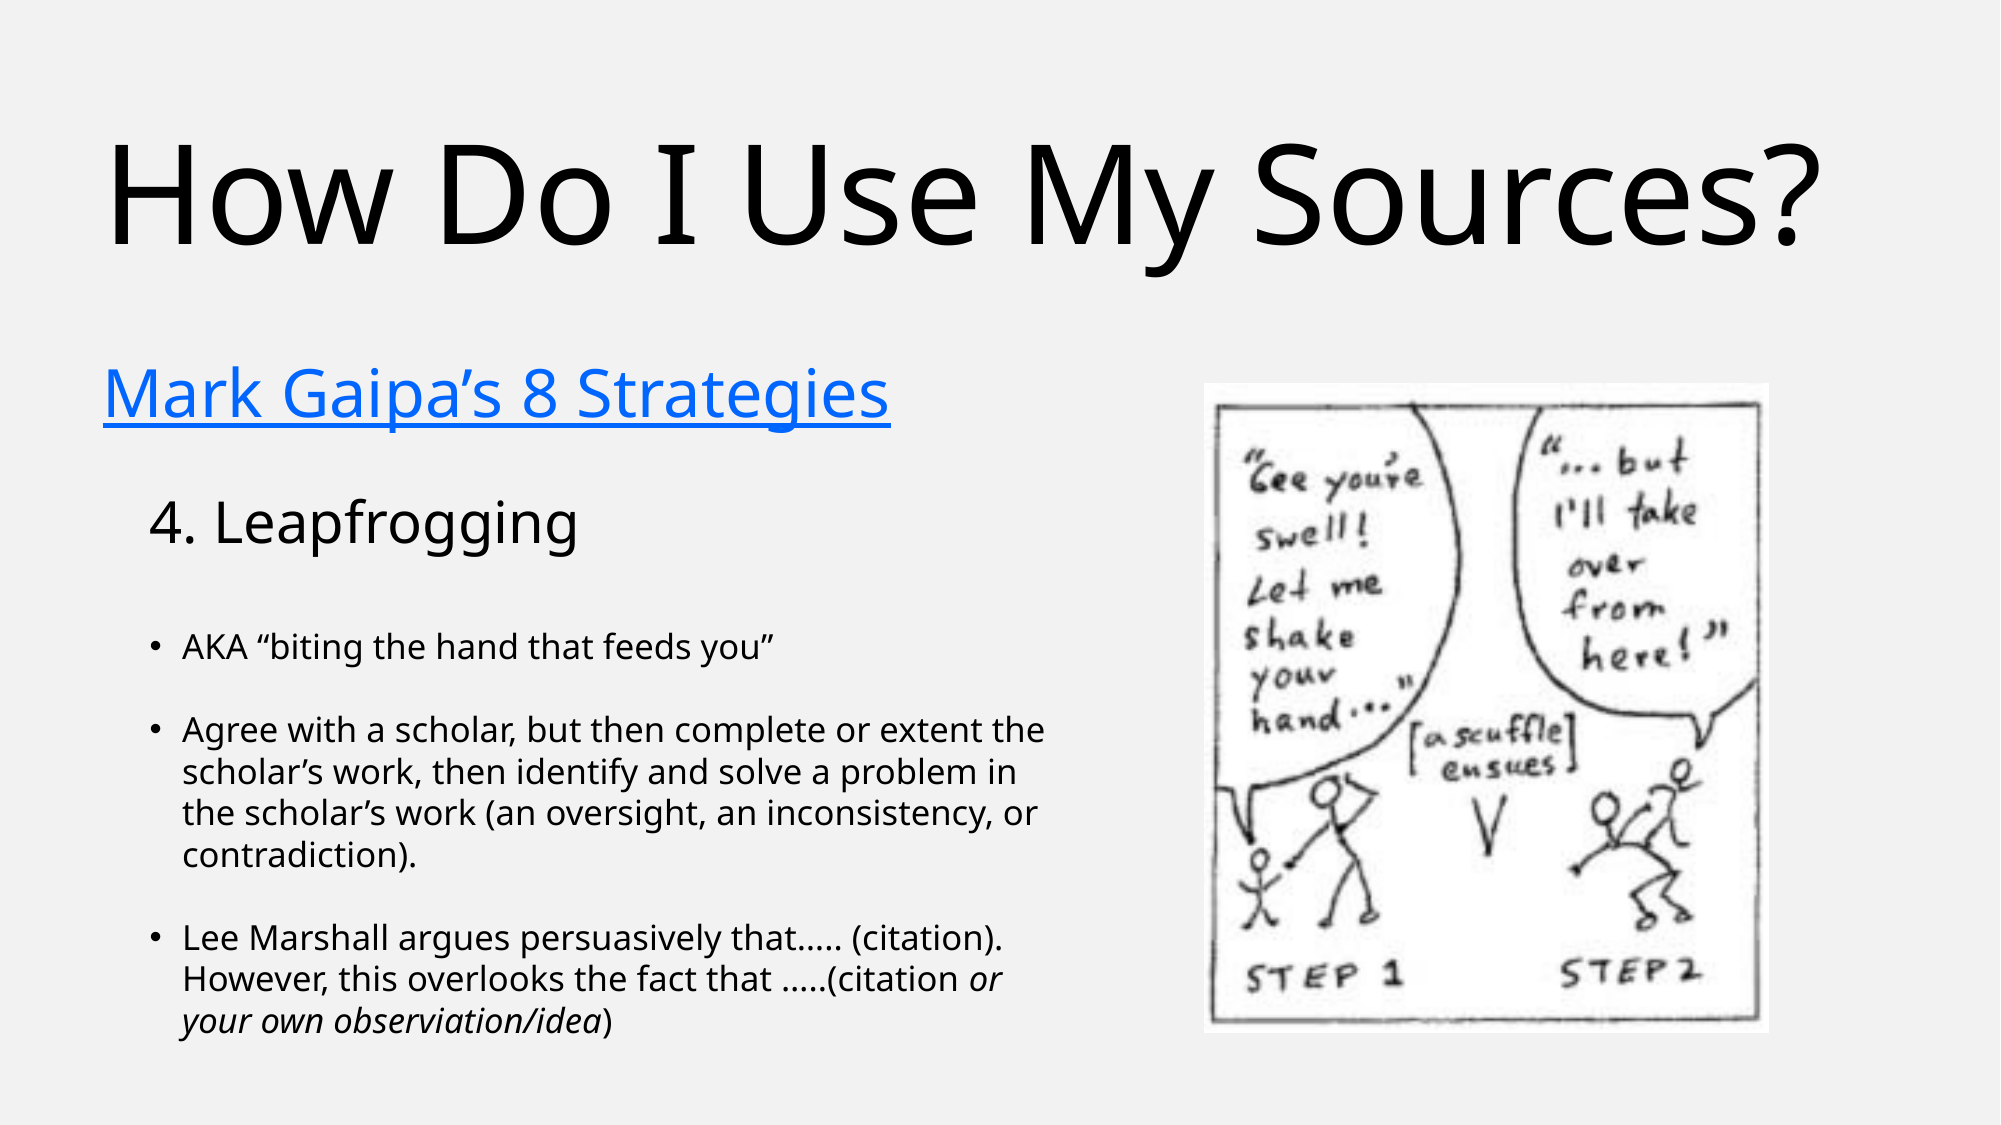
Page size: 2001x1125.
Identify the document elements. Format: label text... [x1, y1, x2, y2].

text_box How Do I Use My Sources? [87, 98, 2000, 280]
text_box 4. Leapfrogging AKA “biting the hand that feeds you” Agree with a scholar, but then complete or extent the scholar’s work, then identify and solve a problem in the scholar’s work (an oversight, an inconsistency, or contradiction). Lee Marshall argues persuasively that….. (citation). However, this overlooks the fact that …..(citation or your own observiation/idea) [134, 478, 1067, 1048]
text_box Mark Gaipa’s 8 Strategies [87, 343, 1088, 450]
picture [1204, 383, 1769, 1033]
